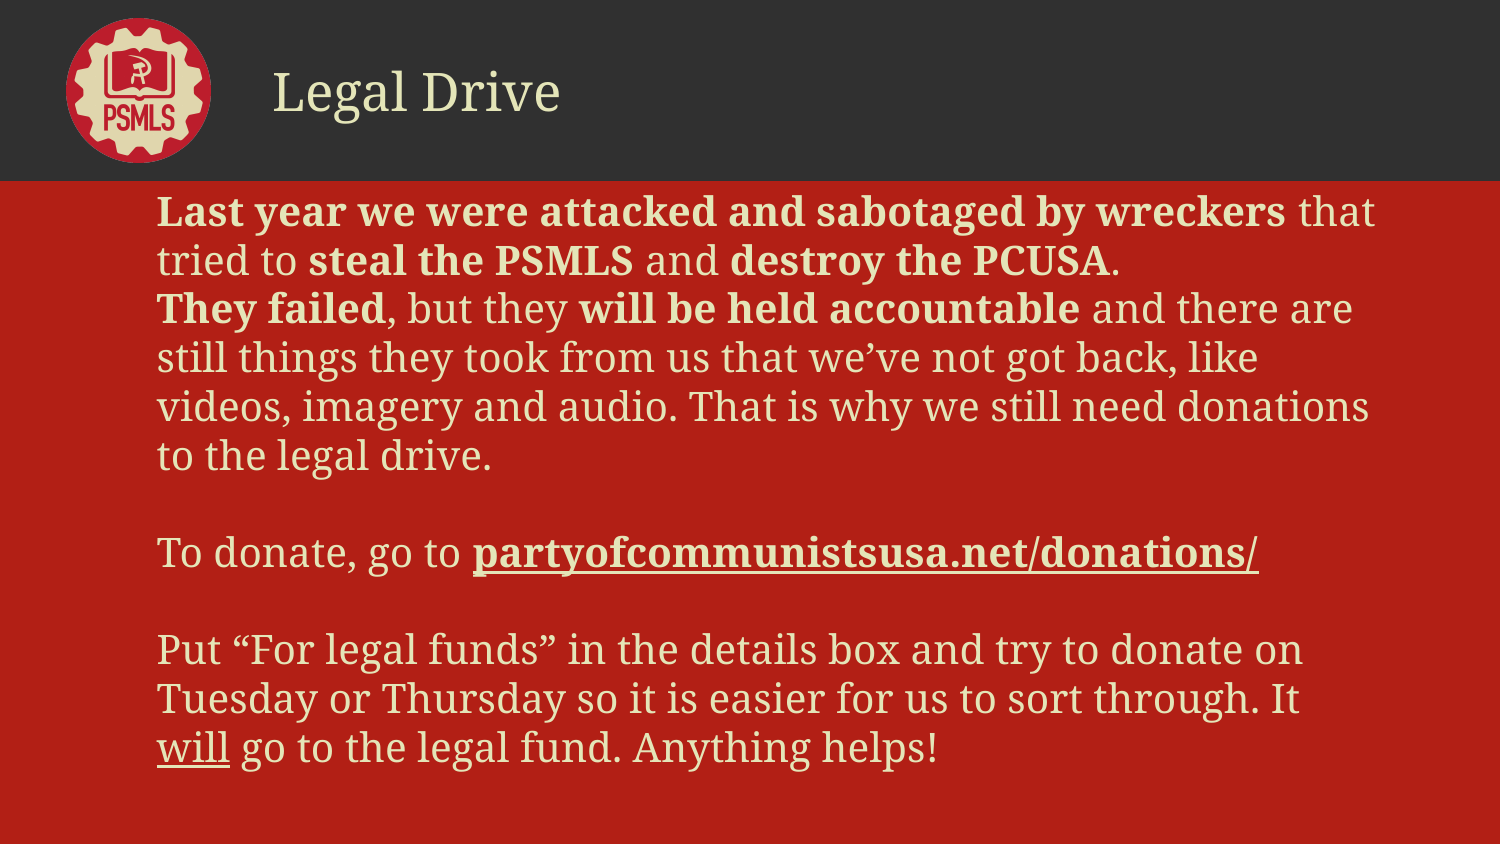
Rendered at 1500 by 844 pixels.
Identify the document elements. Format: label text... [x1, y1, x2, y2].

text_box [0, 0, 1500, 181]
title Legal Drive [272, 43, 1462, 138]
text_box Last year we were attacked and sabotaged by wreckers that tried to steal the PSMLS and destroy the PCUSA. They failed, but they will be held accountable and there are still things they took from us that we’ve not got back, like videos, imagery and audio. That is why we still need donations to the legal drive. To donate, go to partyofcommunistsusa.net/donations/ Put “For legal funds” in the details box and try to donate on Tuesday or Thursday so it is easier for us to sort through. It will go to the legal fund. Anything helps! [66, 170, 1395, 786]
picture [66, 18, 211, 163]
